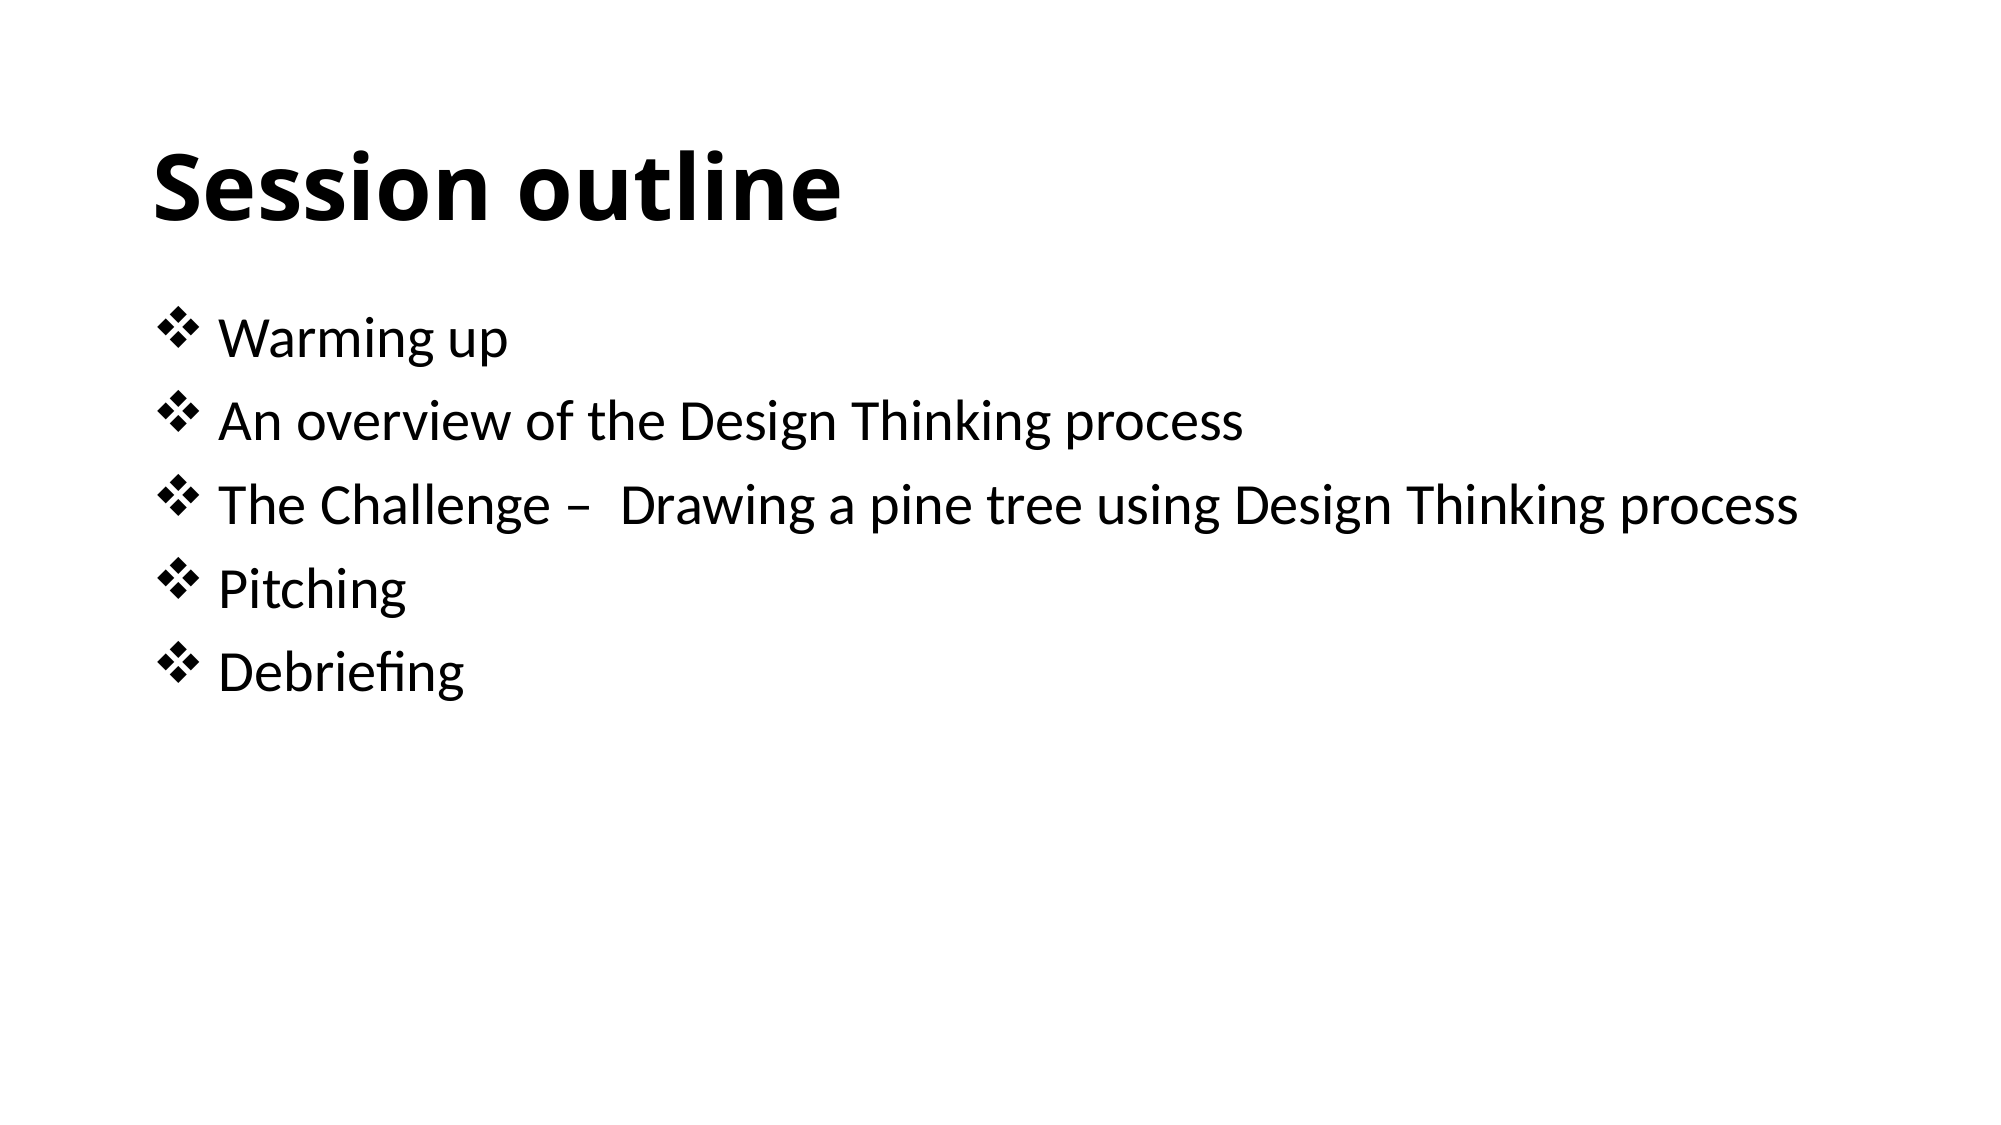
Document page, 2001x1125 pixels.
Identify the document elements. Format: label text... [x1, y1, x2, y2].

title Session outline [137, 82, 1863, 299]
list Warming up An overview of the Design Thinking process The Challenge – Drawing a pine tree using Design Thinking process Pitching Debriefing [137, 299, 1863, 755]
